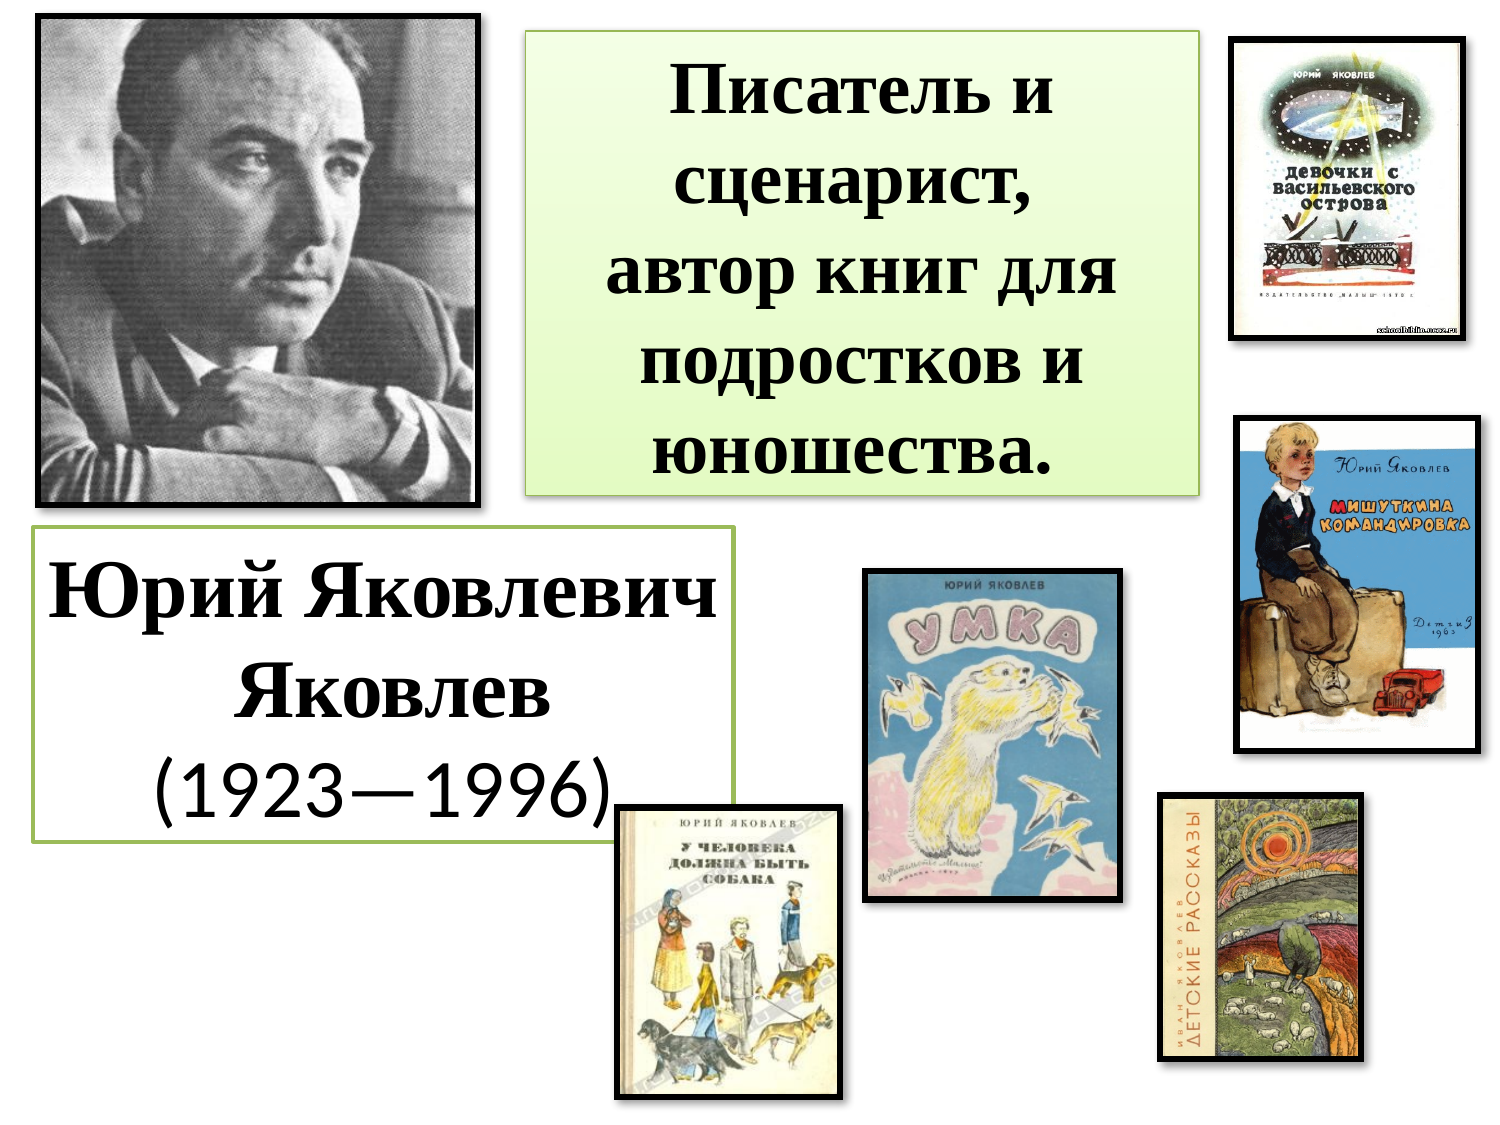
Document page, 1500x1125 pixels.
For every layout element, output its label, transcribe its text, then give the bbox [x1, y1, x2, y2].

text_box Юрий Яковлевич Яковлев (1923—1996) [31, 525, 736, 844]
picture [619, 810, 838, 1095]
picture [867, 574, 1117, 897]
picture [41, 18, 476, 502]
text_box Писатель и сценарист, автор книг для подростков и юношества. [525, 30, 1200, 496]
picture [1239, 420, 1476, 749]
picture [1233, 42, 1460, 336]
picture [1163, 798, 1359, 1057]
